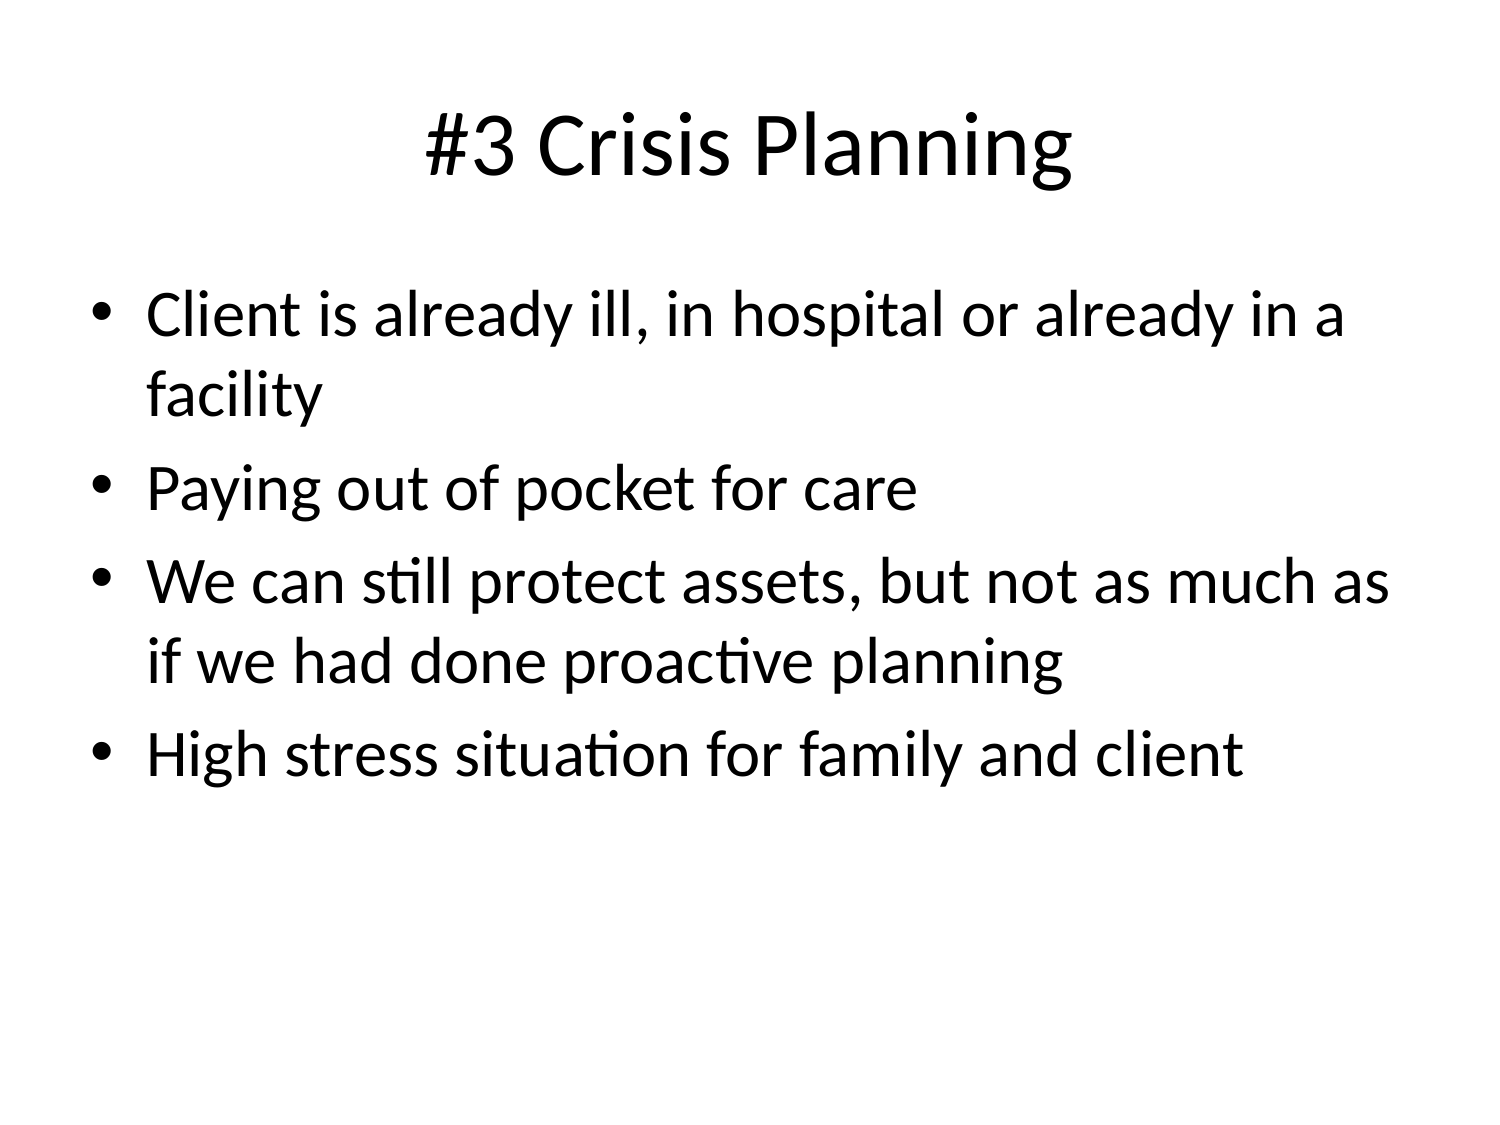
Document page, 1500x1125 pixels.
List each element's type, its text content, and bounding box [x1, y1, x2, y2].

title #3 Crisis Planning [75, 45, 1425, 233]
list Client is already ill, in hospital or already in a facility Paying out of pocket for care We can still protect assets, but not as much as if we had done proactive planning High stress situation for family and client [75, 262, 1425, 1005]
